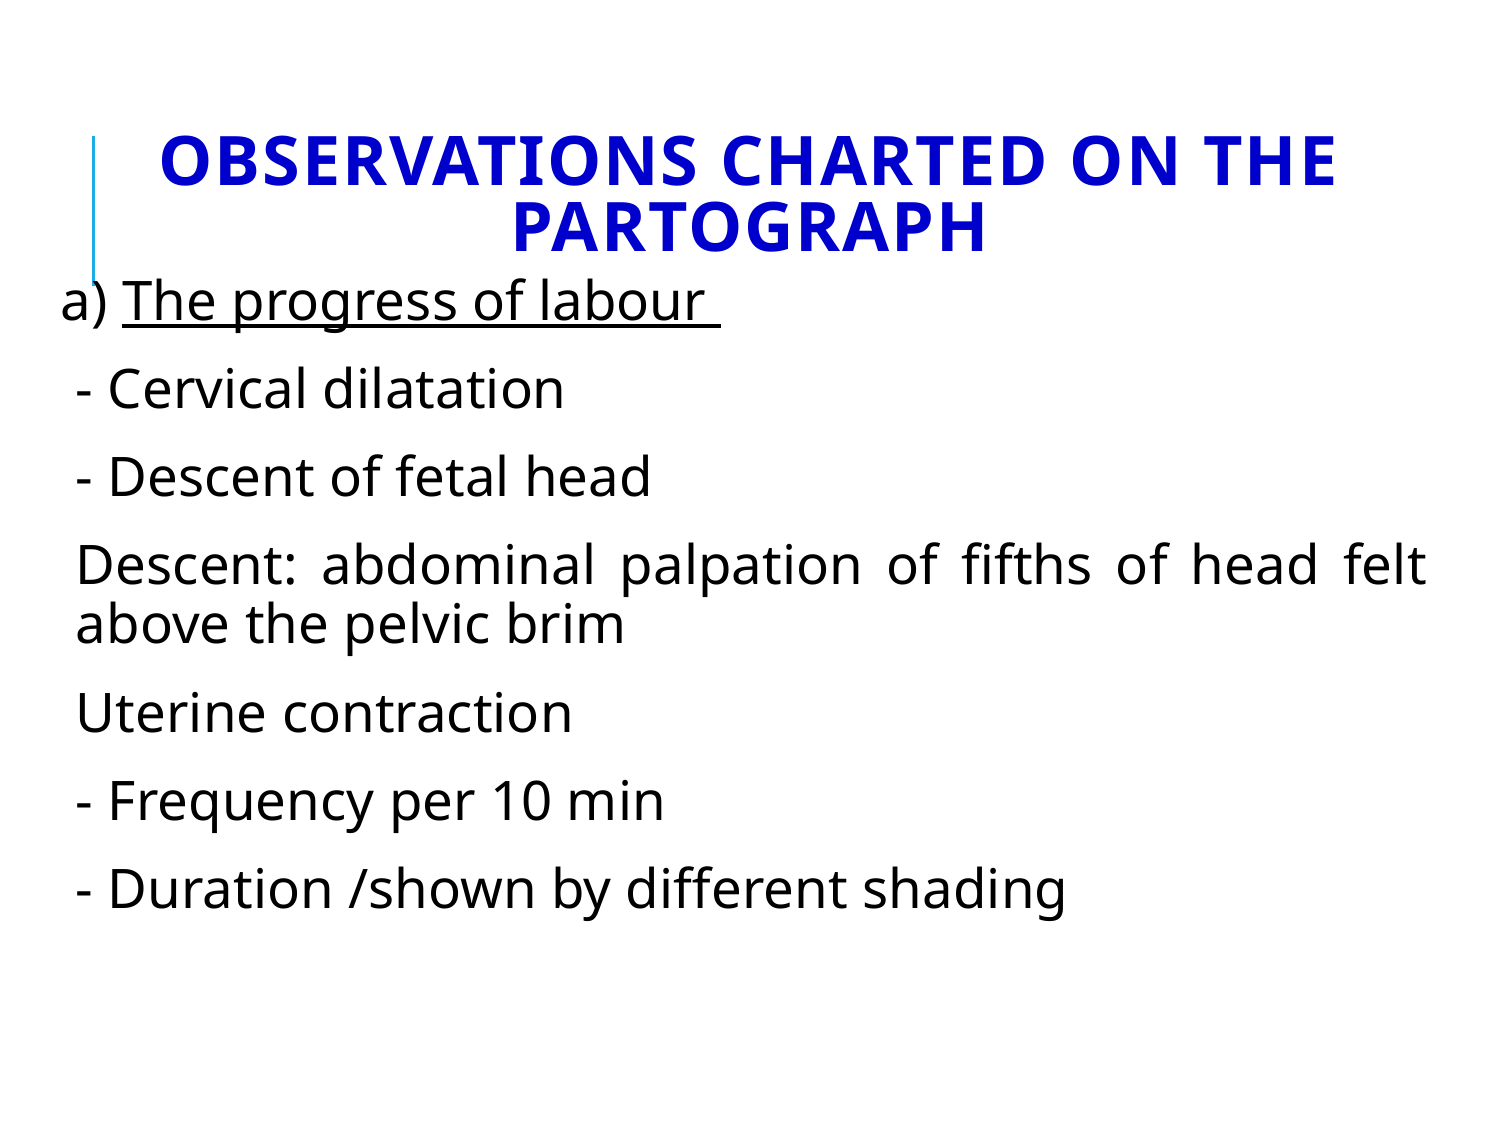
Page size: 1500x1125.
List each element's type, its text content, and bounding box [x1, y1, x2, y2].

list a) The progress of labour - Cervical dilatation - Descent of fetal head Descent: abdominal palpation of fifths of head felt above the pelvic brim Uterine contraction - Frequency per 10 min - Duration /shown by different shading [53, 265, 1437, 983]
title OBSERVATIONS CHARTED ON THE PARTOGRAPH [75, 132, 1425, 265]
